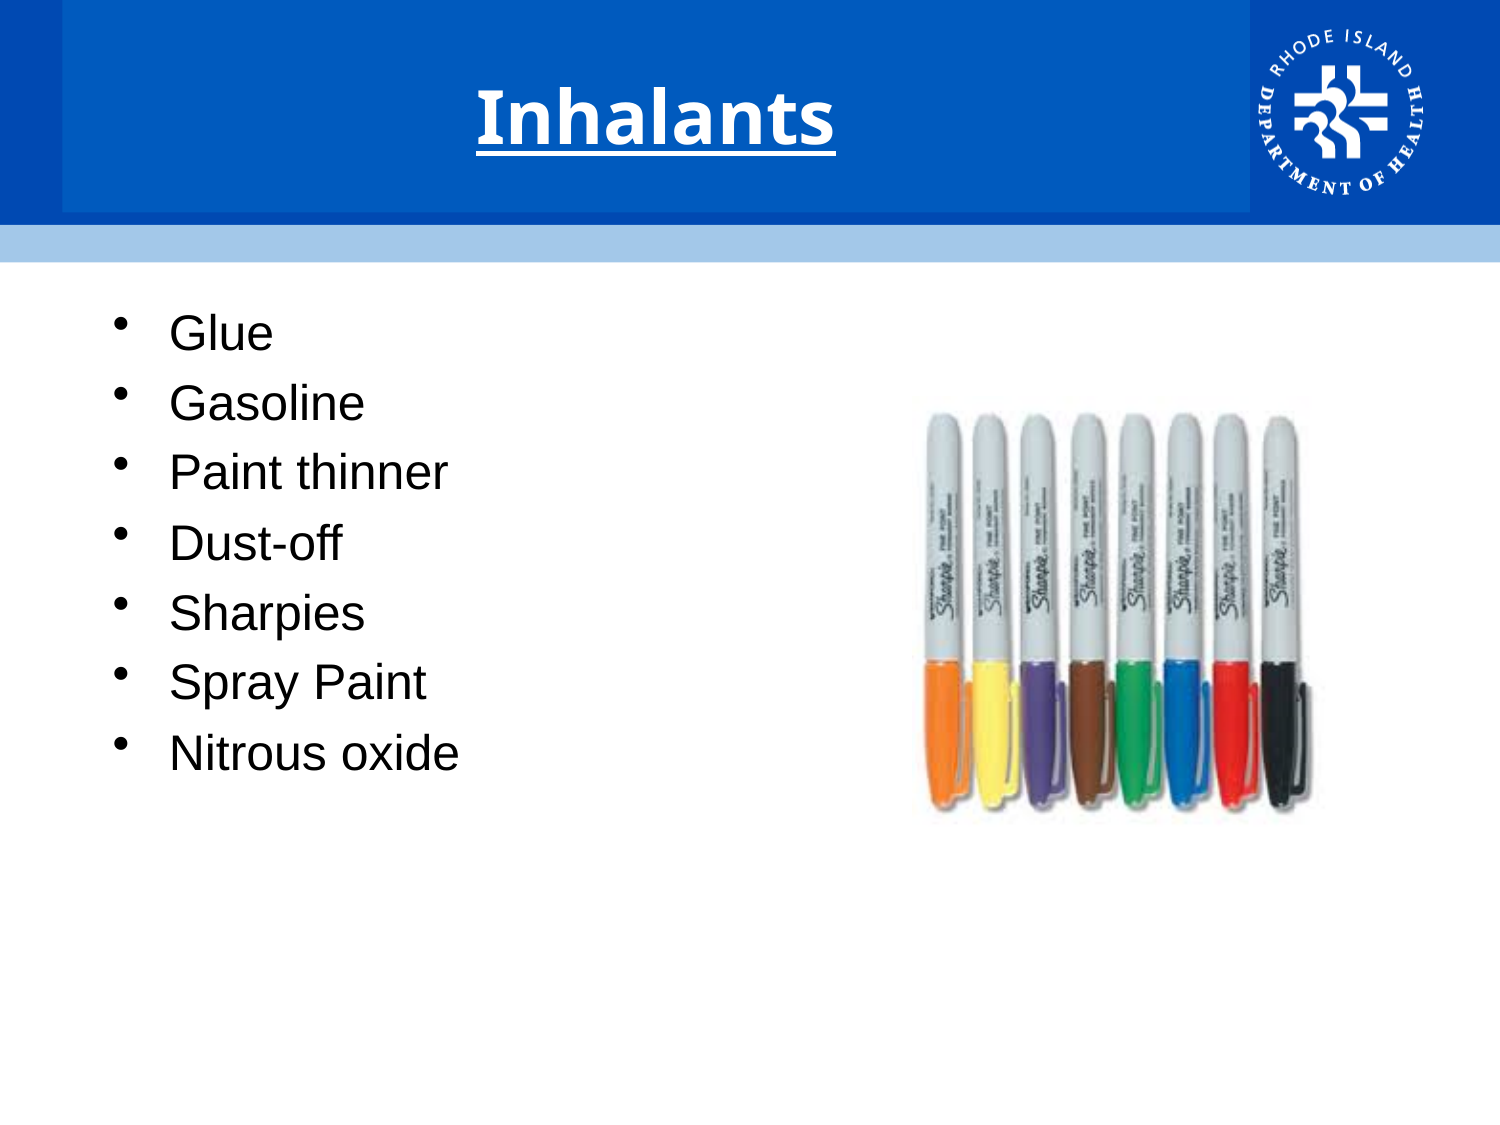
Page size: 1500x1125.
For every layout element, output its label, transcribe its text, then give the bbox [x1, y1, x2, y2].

title Inhalants [62, 0, 1251, 213]
picture [912, 396, 1331, 836]
list Glue Gasoline Paint thinner Dust-off Sharpies Spray Paint Nitrous oxide [112, 299, 1388, 1005]
picture [0, 0, 1500, 224]
